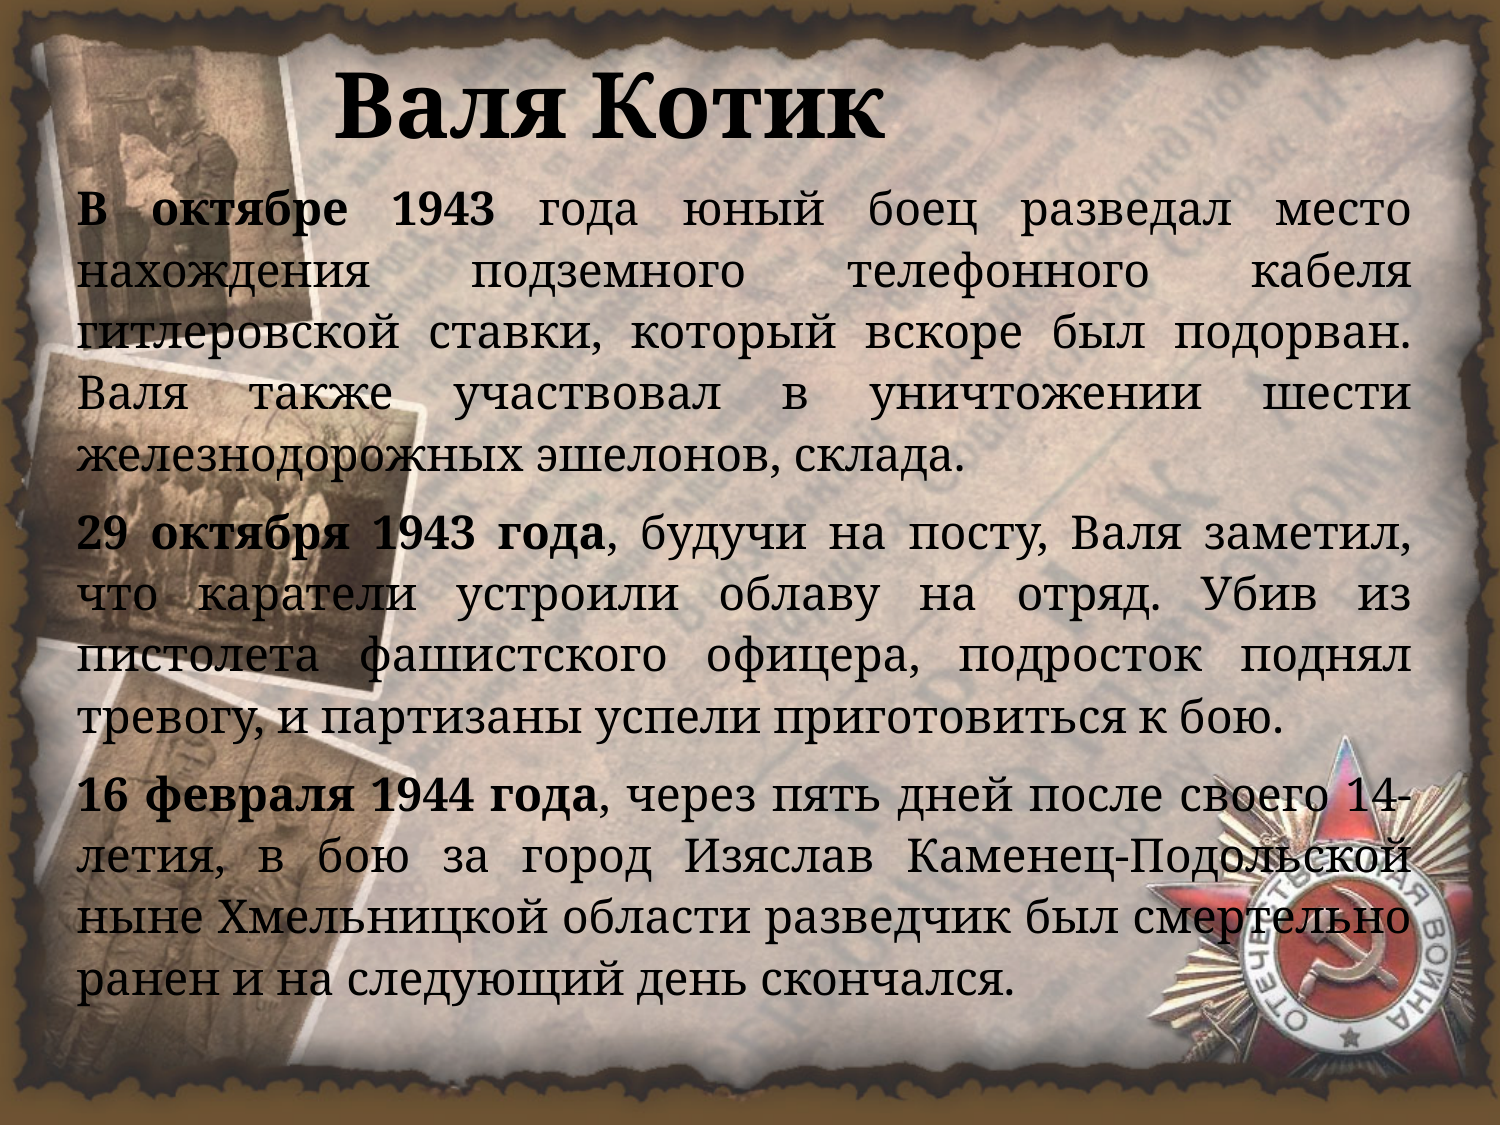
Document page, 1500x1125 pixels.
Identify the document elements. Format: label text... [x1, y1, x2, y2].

list В октябре 1943 года юный боец разведал место нахождения подземного телефонного кабеля гитлеровской ставки, который вскоре был подорван. Валя также участвовал в уничтожении шести железнодорожных эшелонов, склада. 29 октября 1943 года, будучи на посту, Валя заметил, что каратели устроили облаву на отряд. Убив из пистолета фашистского офицера, подросток поднял тревогу, и партизаны успели приготовиться к бою. 16 февраля 1944 года, через пять дней после своего 14-летия, в бою за город Изяслав Каменец-Подольской ныне Хмельницкой области разведчик был смертельно ранен и на следующий день скончался. [61, 166, 1428, 1014]
title Валя Котик [318, 0, 1397, 166]
list [0, 0, 1500, 1125]
